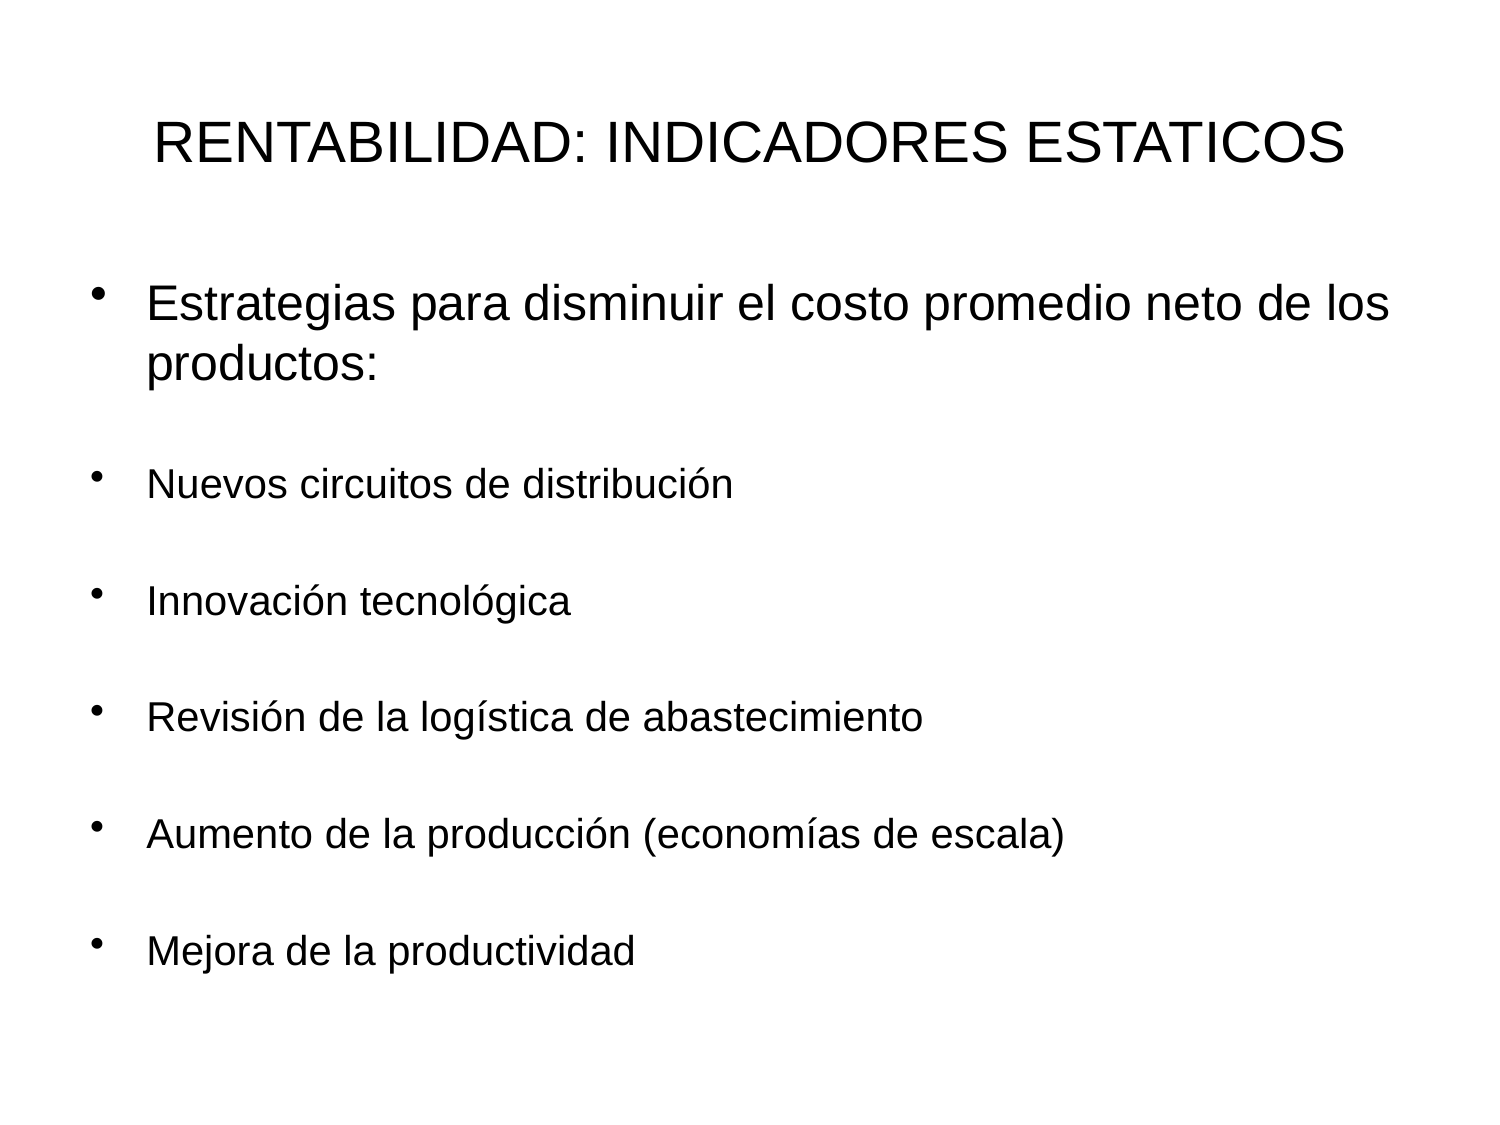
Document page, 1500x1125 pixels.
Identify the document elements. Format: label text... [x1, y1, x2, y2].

list Estrategias para disminuir el costo promedio neto de los productos: Nuevos circuitos de distribución Innovación tecnológica Revisión de la logística de abastecimiento Aumento de la producción (economías de escala) Mejora de la productividad [74, 262, 1426, 1006]
title RENTABILIDAD: INDICADORES ESTATICOS [74, 44, 1426, 233]
